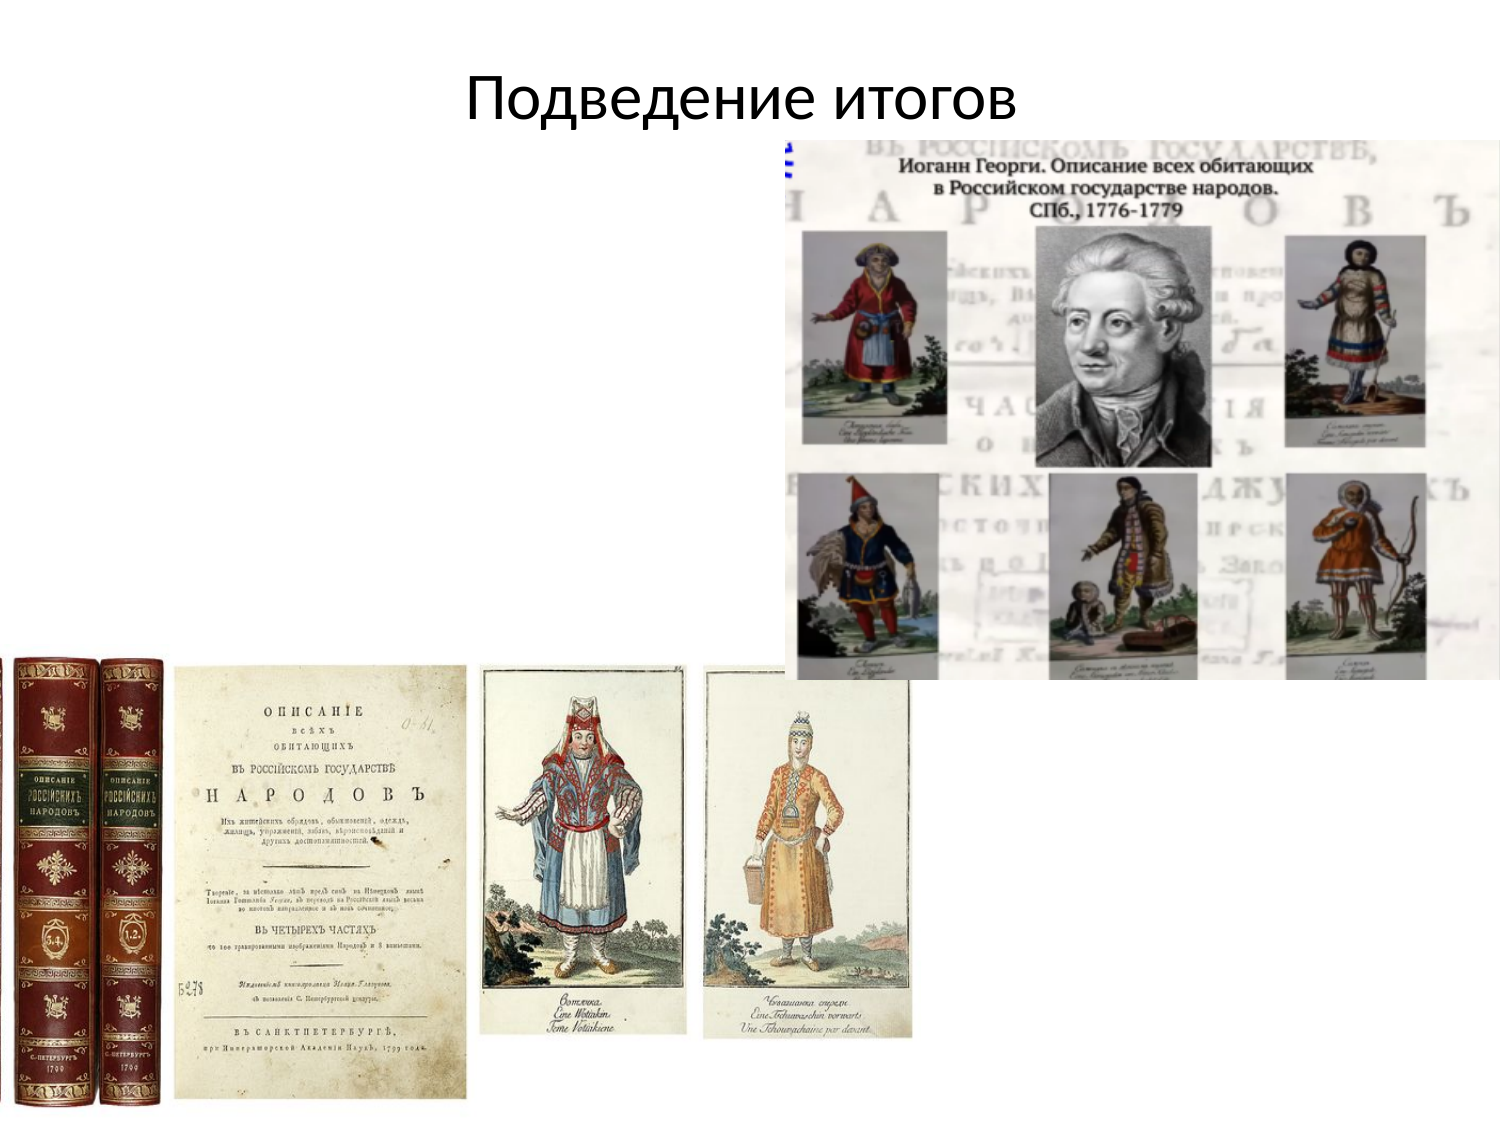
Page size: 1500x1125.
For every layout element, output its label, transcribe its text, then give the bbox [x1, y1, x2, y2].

picture [784, 140, 1500, 680]
title Подведение итогов [75, 45, 1425, 141]
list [0, 644, 938, 1125]
